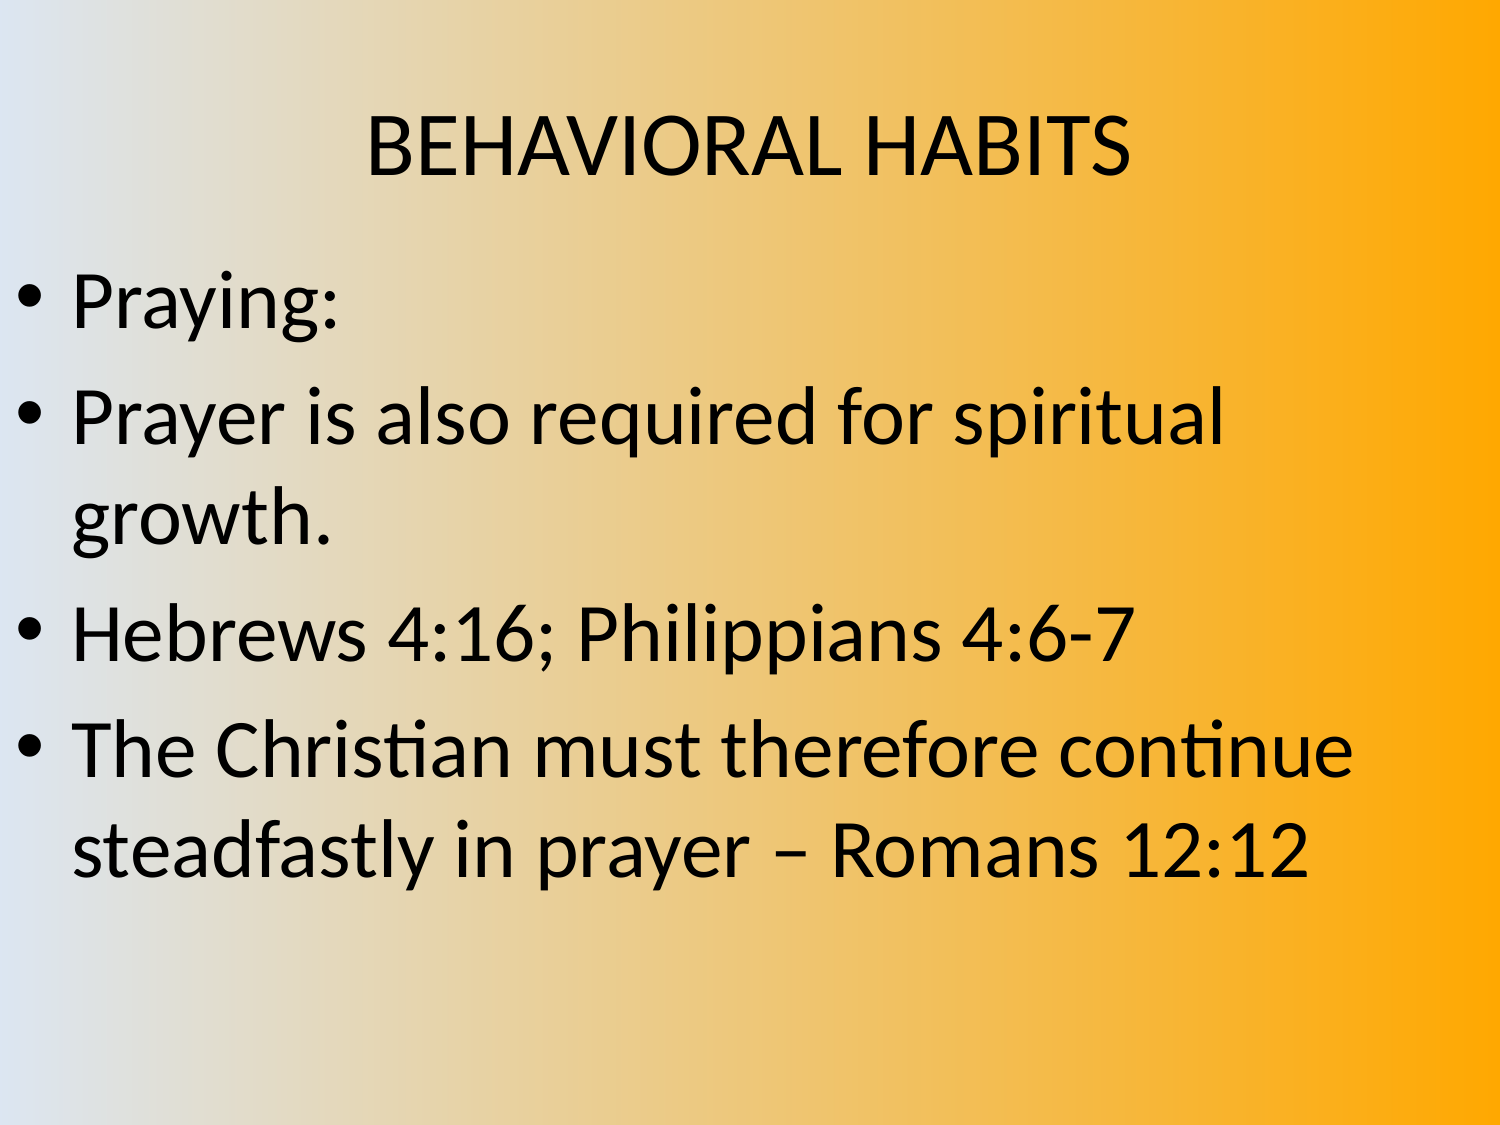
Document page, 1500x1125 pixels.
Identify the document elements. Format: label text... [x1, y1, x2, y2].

list Praying: Prayer is also required for spiritual growth. Hebrews 4:16; Philippians 4:6-7 The Christian must therefore continue steadfastly in prayer – Romans 12:12 [0, 237, 1500, 1100]
title BEHAVIORAL HABITS [75, 45, 1425, 233]
